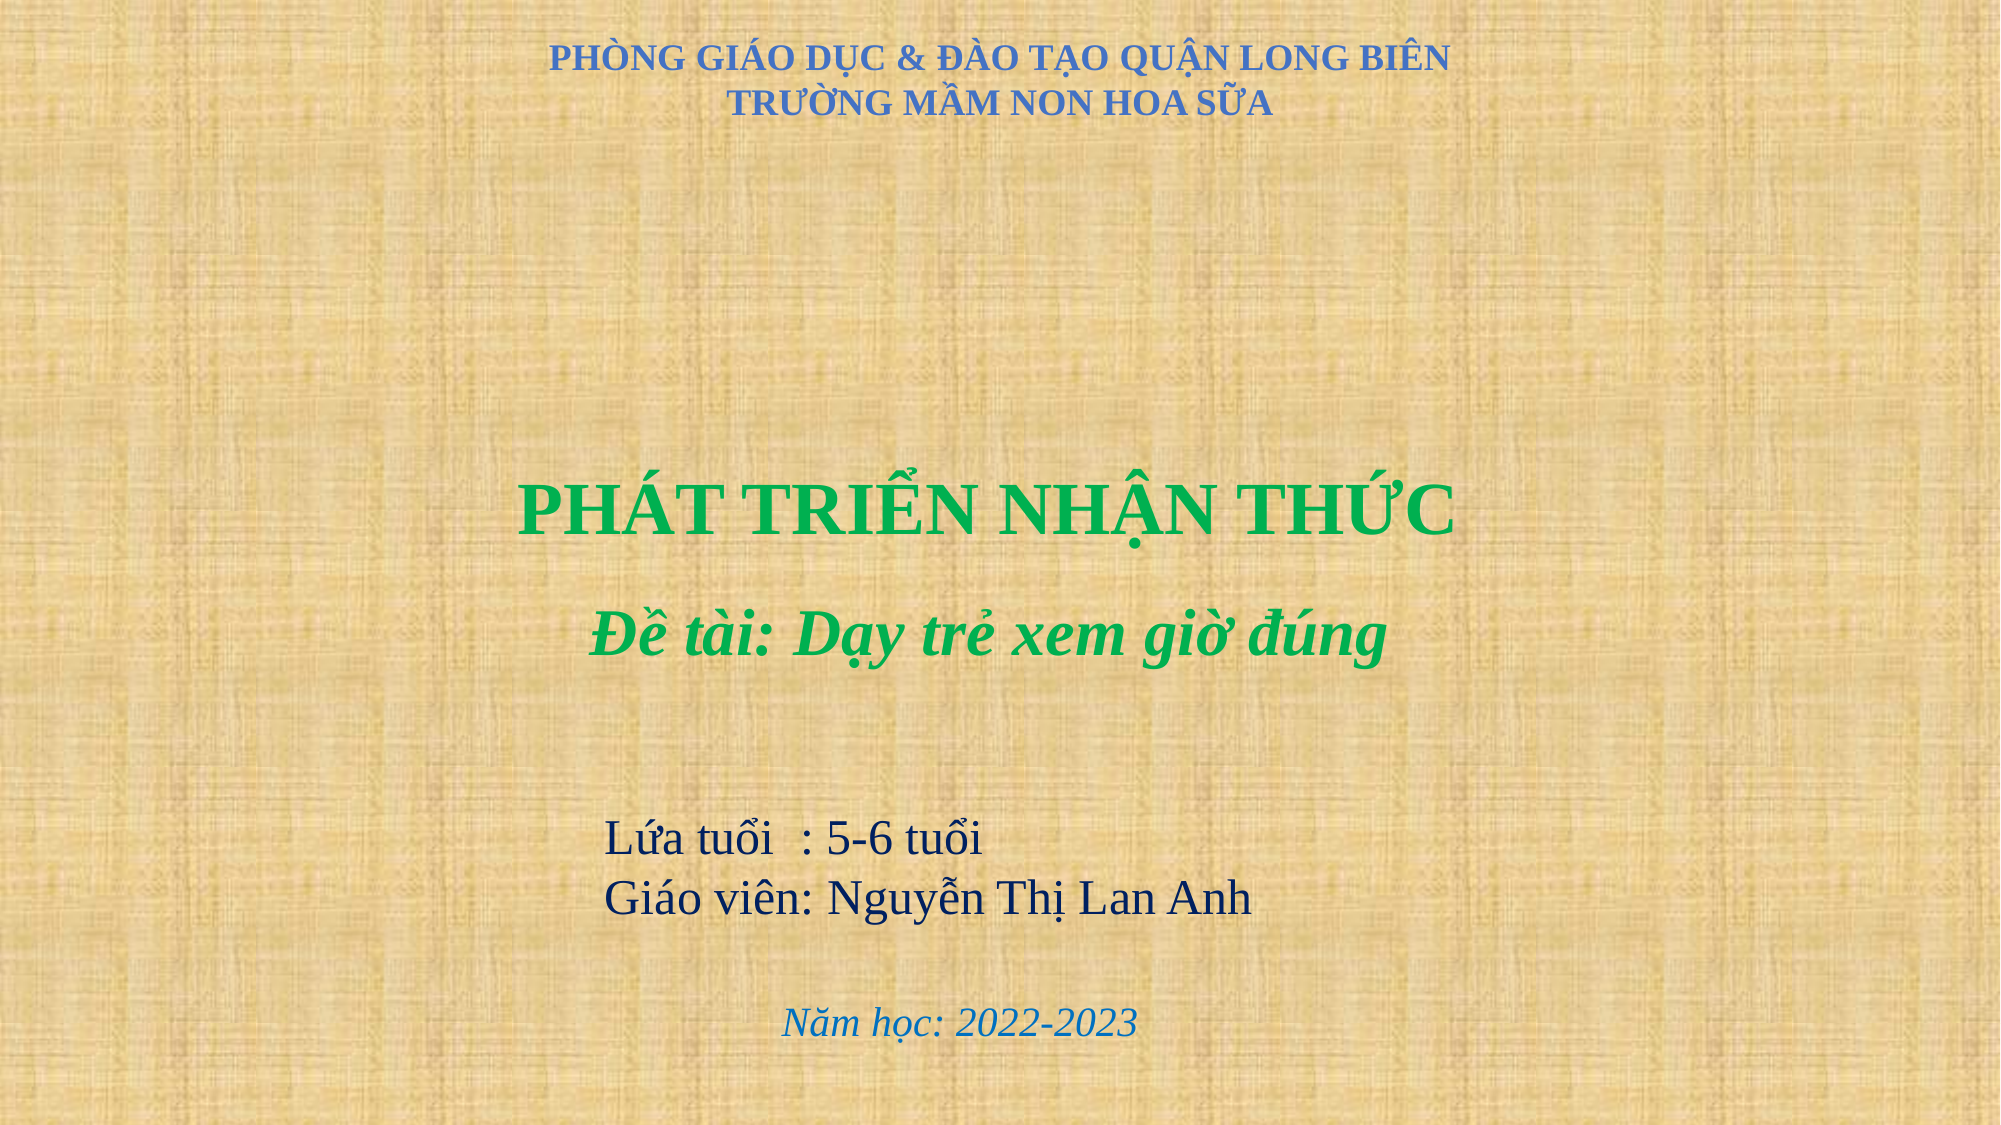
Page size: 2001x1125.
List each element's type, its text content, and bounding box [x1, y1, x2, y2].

text_box Đề tài: Dạy trẻ xem giờ đúng [306, 581, 1675, 676]
text_box Lứa tuổi : 5-6 tuổi Giáo viên: Nguyễn Thị Lan Anh [590, 796, 1903, 932]
text_box PHÁT TRIỂN NHẬN THỨC [304, 452, 1673, 557]
picture [0, 0, 2001, 1125]
text_box Năm học: 2022-2023 [766, 987, 1154, 1053]
text_box PHÒNG GIÁO DỤC & ĐÀO TẠO QUẬN LONG BIÊN TRƯỜNG MẦM NON HOA SỮA [320, 26, 1680, 131]
